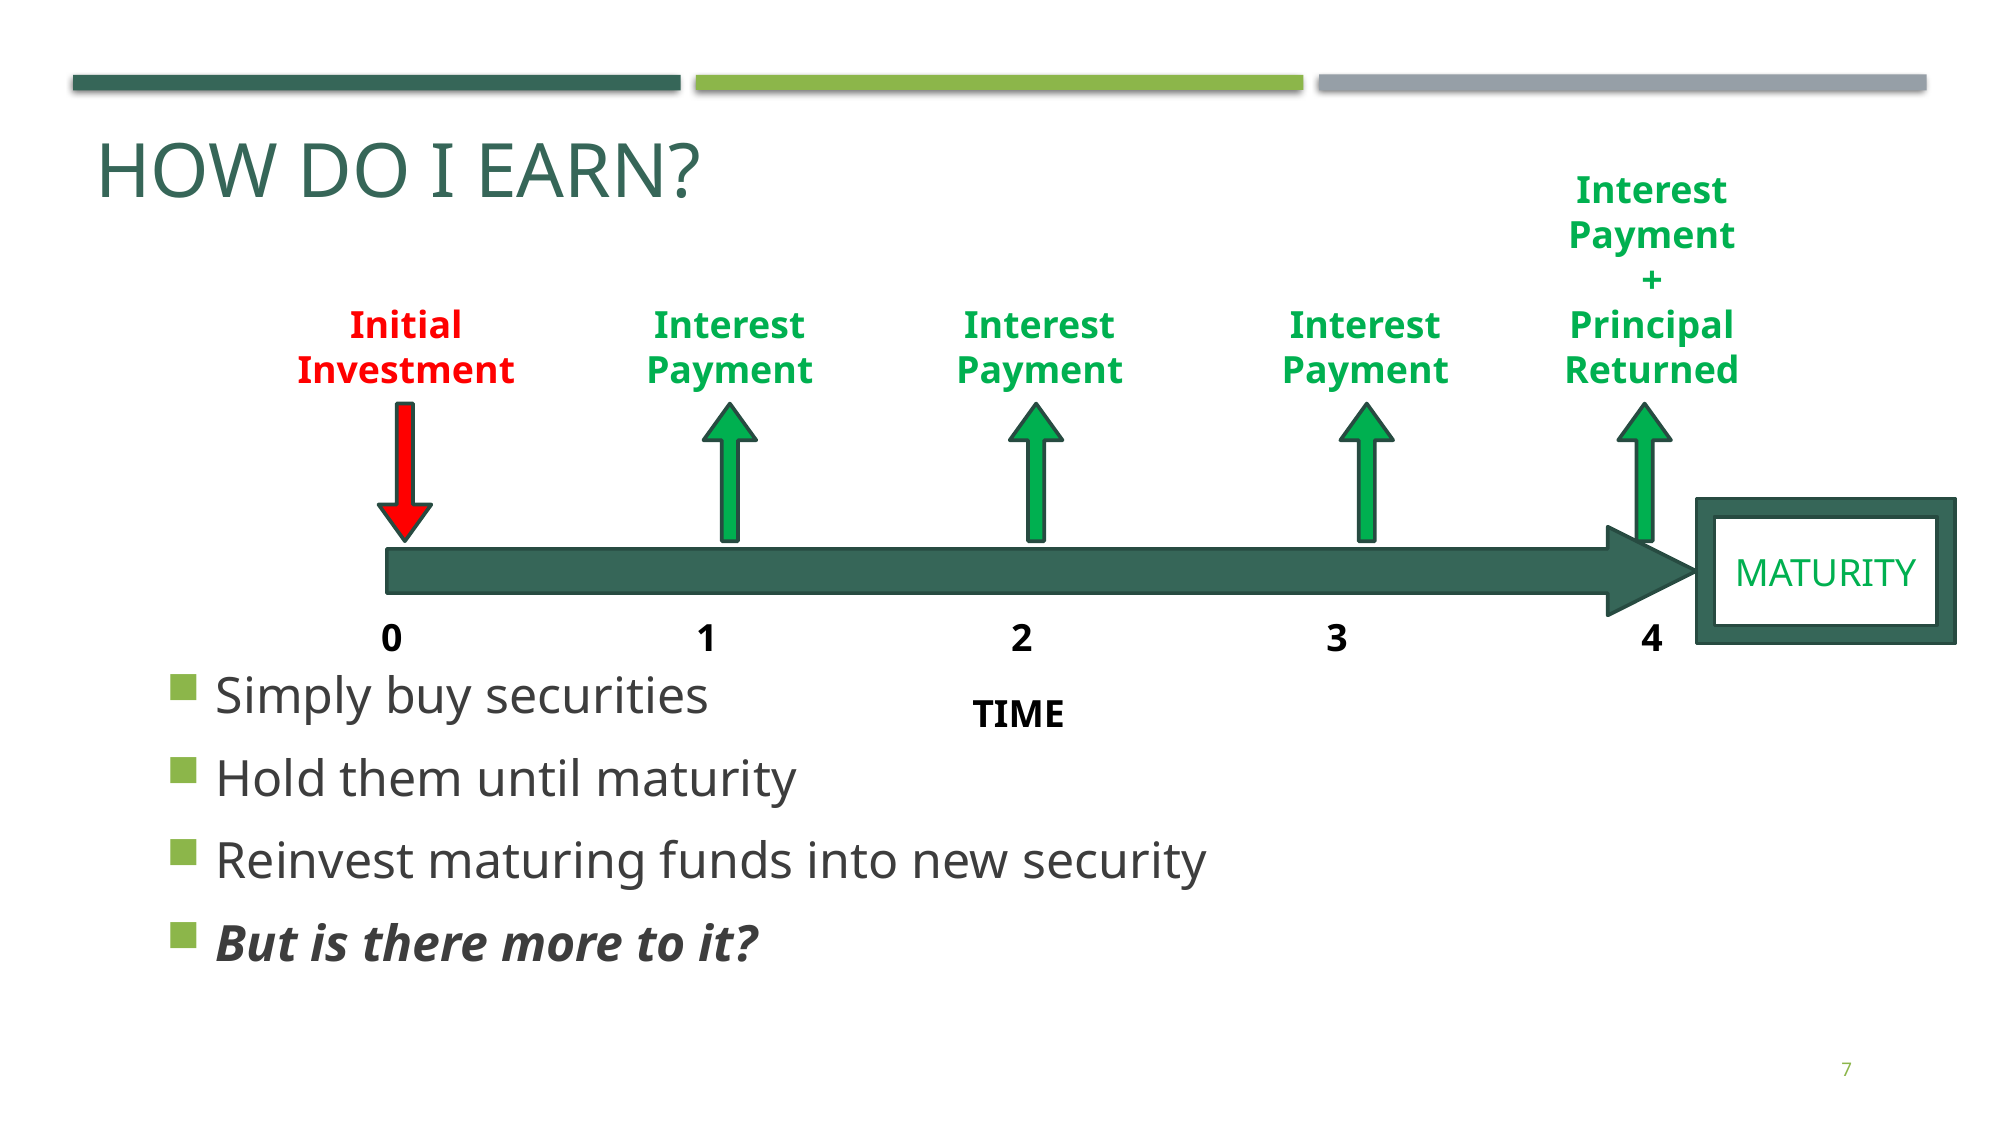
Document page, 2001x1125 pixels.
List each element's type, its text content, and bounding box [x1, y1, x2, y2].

text_box 1 [595, 599, 819, 674]
text_box Interest Payment [928, 309, 1151, 384]
text_box [1008, 401, 1065, 544]
text_box TIME [907, 675, 1130, 750]
text_box Interest Payment + Principal Returned [1486, 241, 1818, 316]
text_box [385, 525, 1695, 599]
list Simply buy securities Hold them until maturity Reinvest maturing funds into new security But is there more to it? [150, 472, 1762, 1080]
text_box Initial Investment [242, 309, 571, 384]
text_box [376, 401, 433, 544]
text_box [701, 401, 758, 544]
text_box How Do I Earn? [95, 16, 1905, 213]
text_box 4 [1540, 599, 1764, 674]
text_box 0 [280, 599, 503, 674]
text_box 7 [1700, 1040, 1867, 1101]
text_box [1616, 401, 1673, 544]
text_box 3 [1225, 599, 1449, 674]
text_box [1338, 401, 1395, 544]
text_box Interest Payment [1254, 309, 1477, 384]
text_box 2 [910, 599, 1134, 674]
text_box Interest Payment [618, 309, 842, 384]
text_box MATURITY [1695, 497, 1957, 645]
